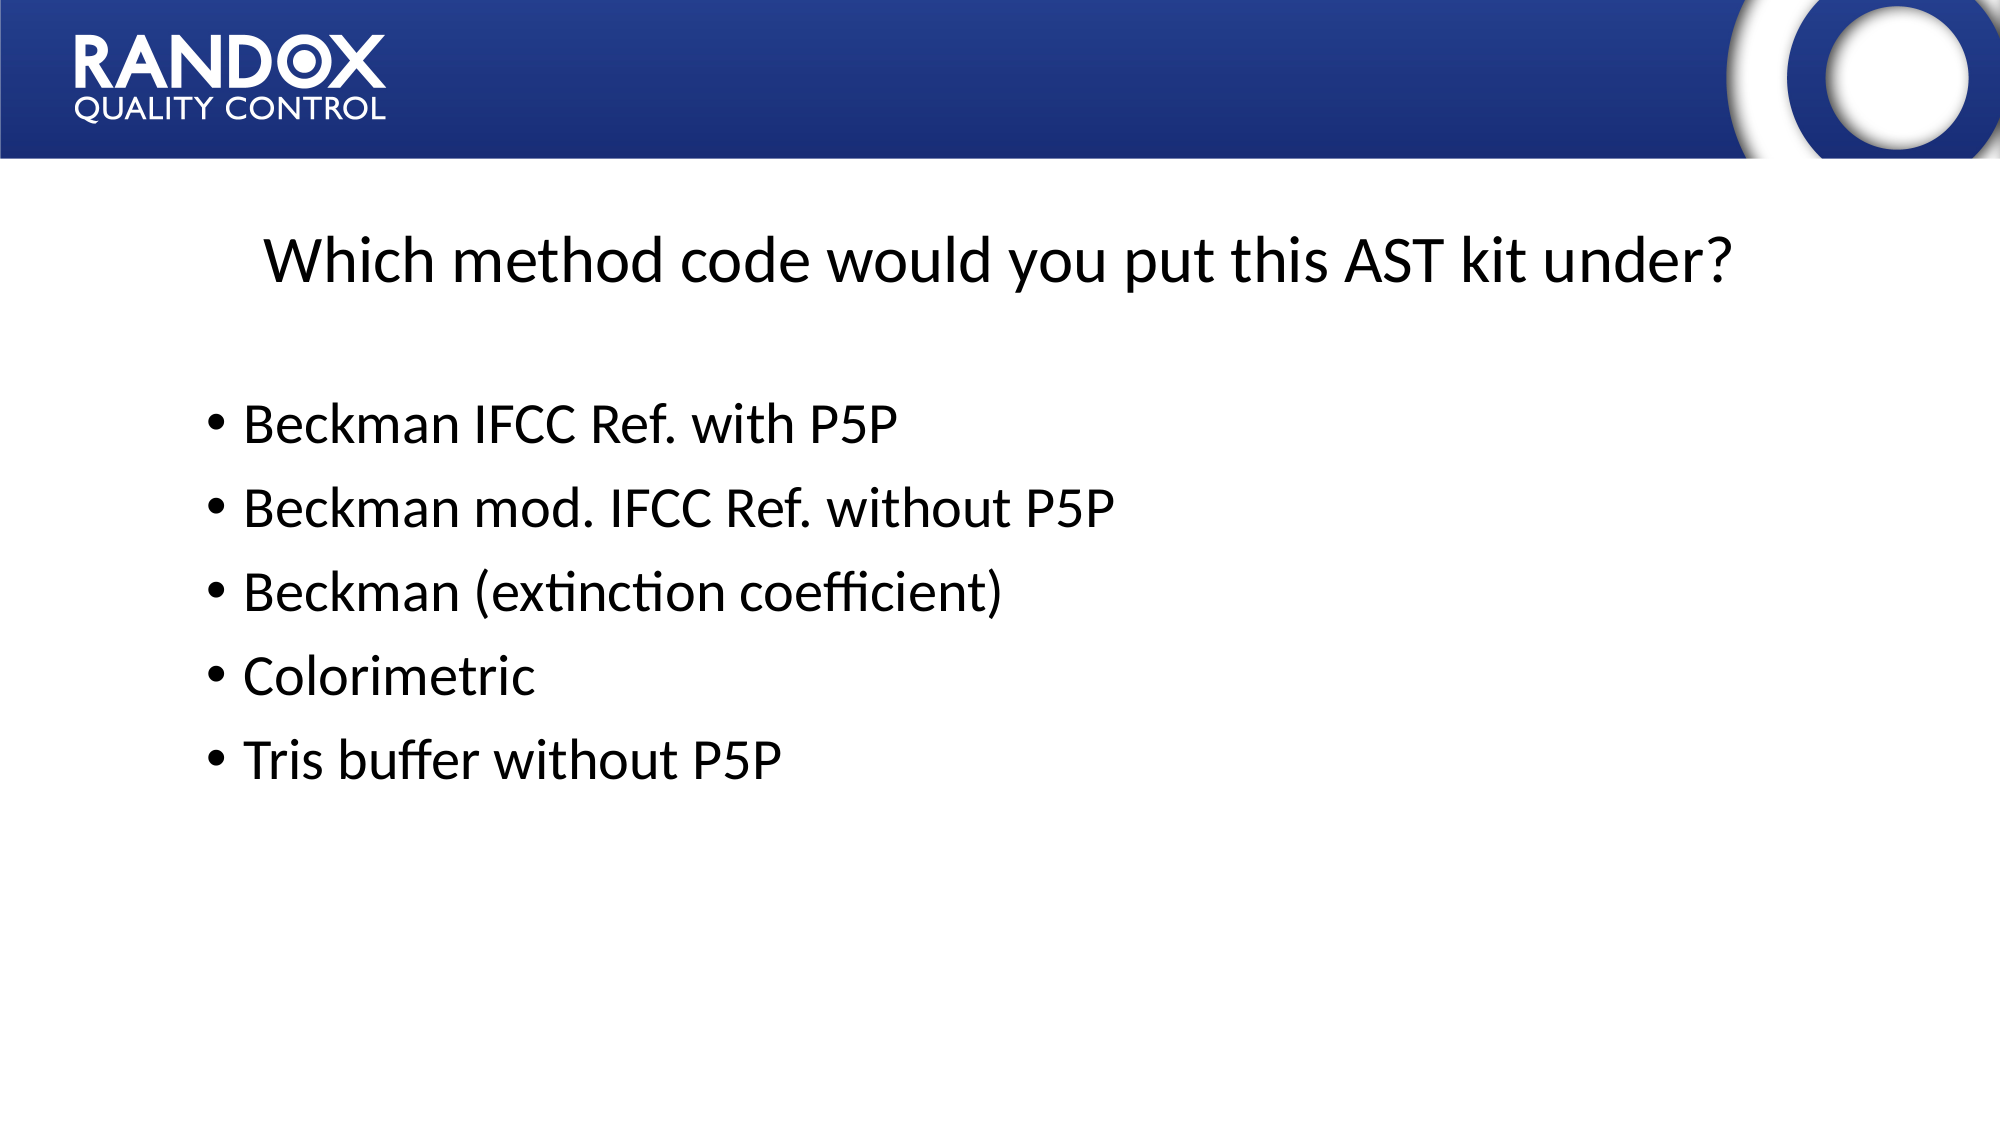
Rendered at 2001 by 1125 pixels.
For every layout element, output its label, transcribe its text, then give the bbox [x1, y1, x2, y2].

title Which method code would you put this AST kit under? [200, 159, 1800, 363]
text_box Beckman IFCC Ref. with P5P Beckman mod. IFCC Ref. without P5P Beckman (extinction coefficient) Colorimetric Tris buffer without P5P [191, 386, 1358, 800]
picture [0, 0, 2000, 1125]
